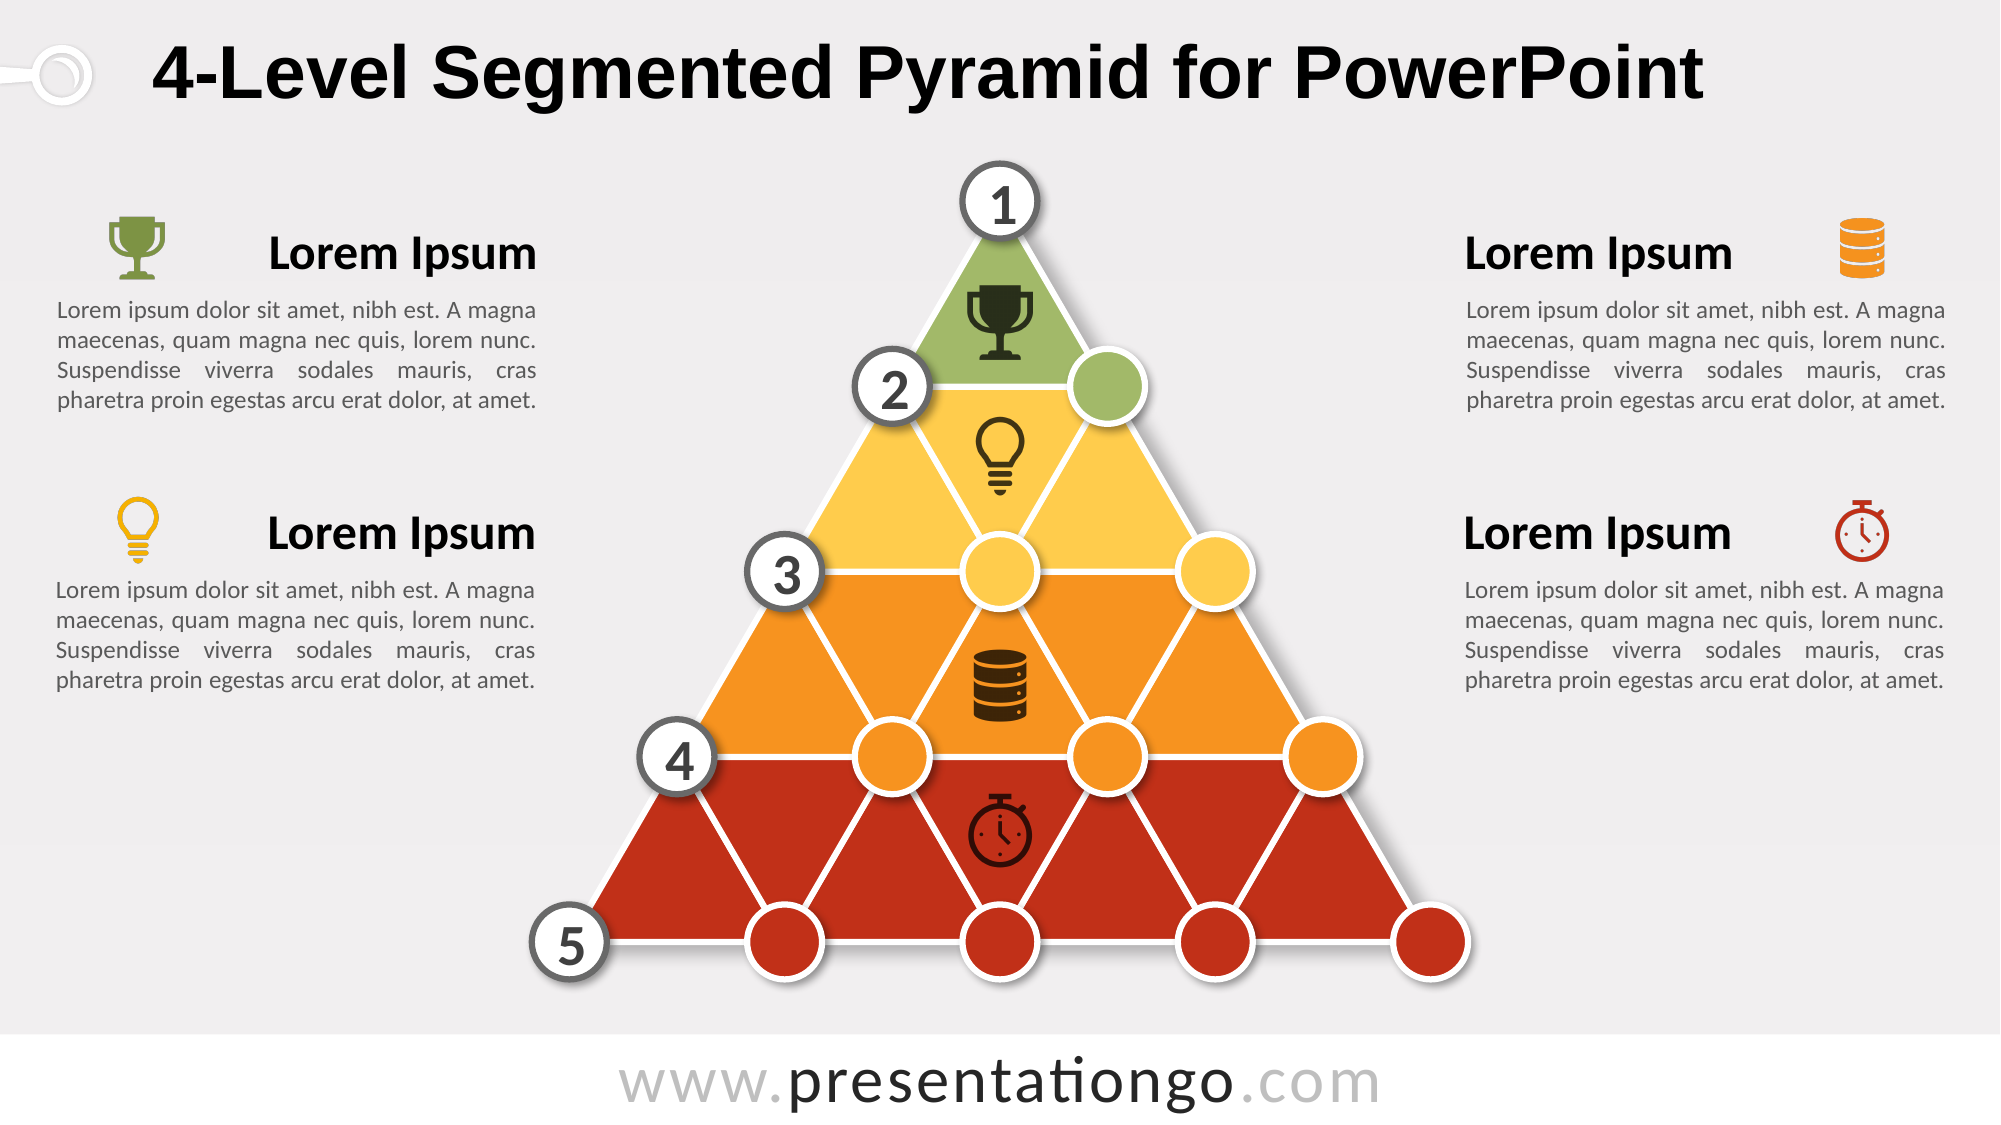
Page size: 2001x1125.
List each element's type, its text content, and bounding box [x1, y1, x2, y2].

text_box 2 [853, 347, 931, 425]
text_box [1464, 211, 1947, 423]
text_box [589, 794, 763, 943]
text_box [1131, 612, 1304, 759]
text_box [1024, 573, 1194, 724]
text_box [746, 903, 824, 981]
text_box [960, 876, 1040, 909]
text_box [808, 573, 979, 724]
title 4-Level Segmented Pyramid for PowerPoint [137, 26, 1863, 148]
text_box [1284, 718, 1362, 796]
picture [1824, 210, 1900, 286]
picture [955, 785, 1045, 876]
text_box [701, 759, 871, 909]
text_box [1238, 797, 1412, 943]
text_box [1176, 903, 1254, 981]
text_box [697, 609, 871, 759]
text_box 5 [530, 903, 608, 981]
text_box [1069, 347, 1147, 425]
text_box [1023, 796, 1194, 943]
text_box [1463, 490, 1946, 703]
text_box 4 [638, 718, 716, 796]
text_box 3 [746, 532, 824, 611]
text_box 1 [961, 162, 1039, 240]
text_box [916, 388, 1086, 497]
text_box [916, 759, 1086, 867]
text_box [962, 612, 1038, 640]
text_box [808, 797, 979, 943]
text_box [853, 718, 931, 796]
text_box [961, 903, 1039, 981]
picture [100, 492, 176, 568]
text_box [1023, 426, 1197, 573]
text_box [915, 653, 1086, 759]
picture [1824, 493, 1900, 569]
picture [955, 410, 1045, 501]
picture [955, 277, 1045, 368]
text_box [912, 239, 1089, 388]
picture [955, 640, 1045, 731]
picture [99, 210, 175, 286]
text_box [1131, 759, 1302, 909]
text_box [957, 501, 1043, 538]
text_box [961, 532, 1039, 611]
text_box [1176, 532, 1254, 611]
text_box [805, 424, 979, 573]
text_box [55, 211, 538, 423]
text_box [1069, 718, 1147, 796]
text_box [1392, 903, 1470, 981]
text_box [54, 490, 537, 703]
